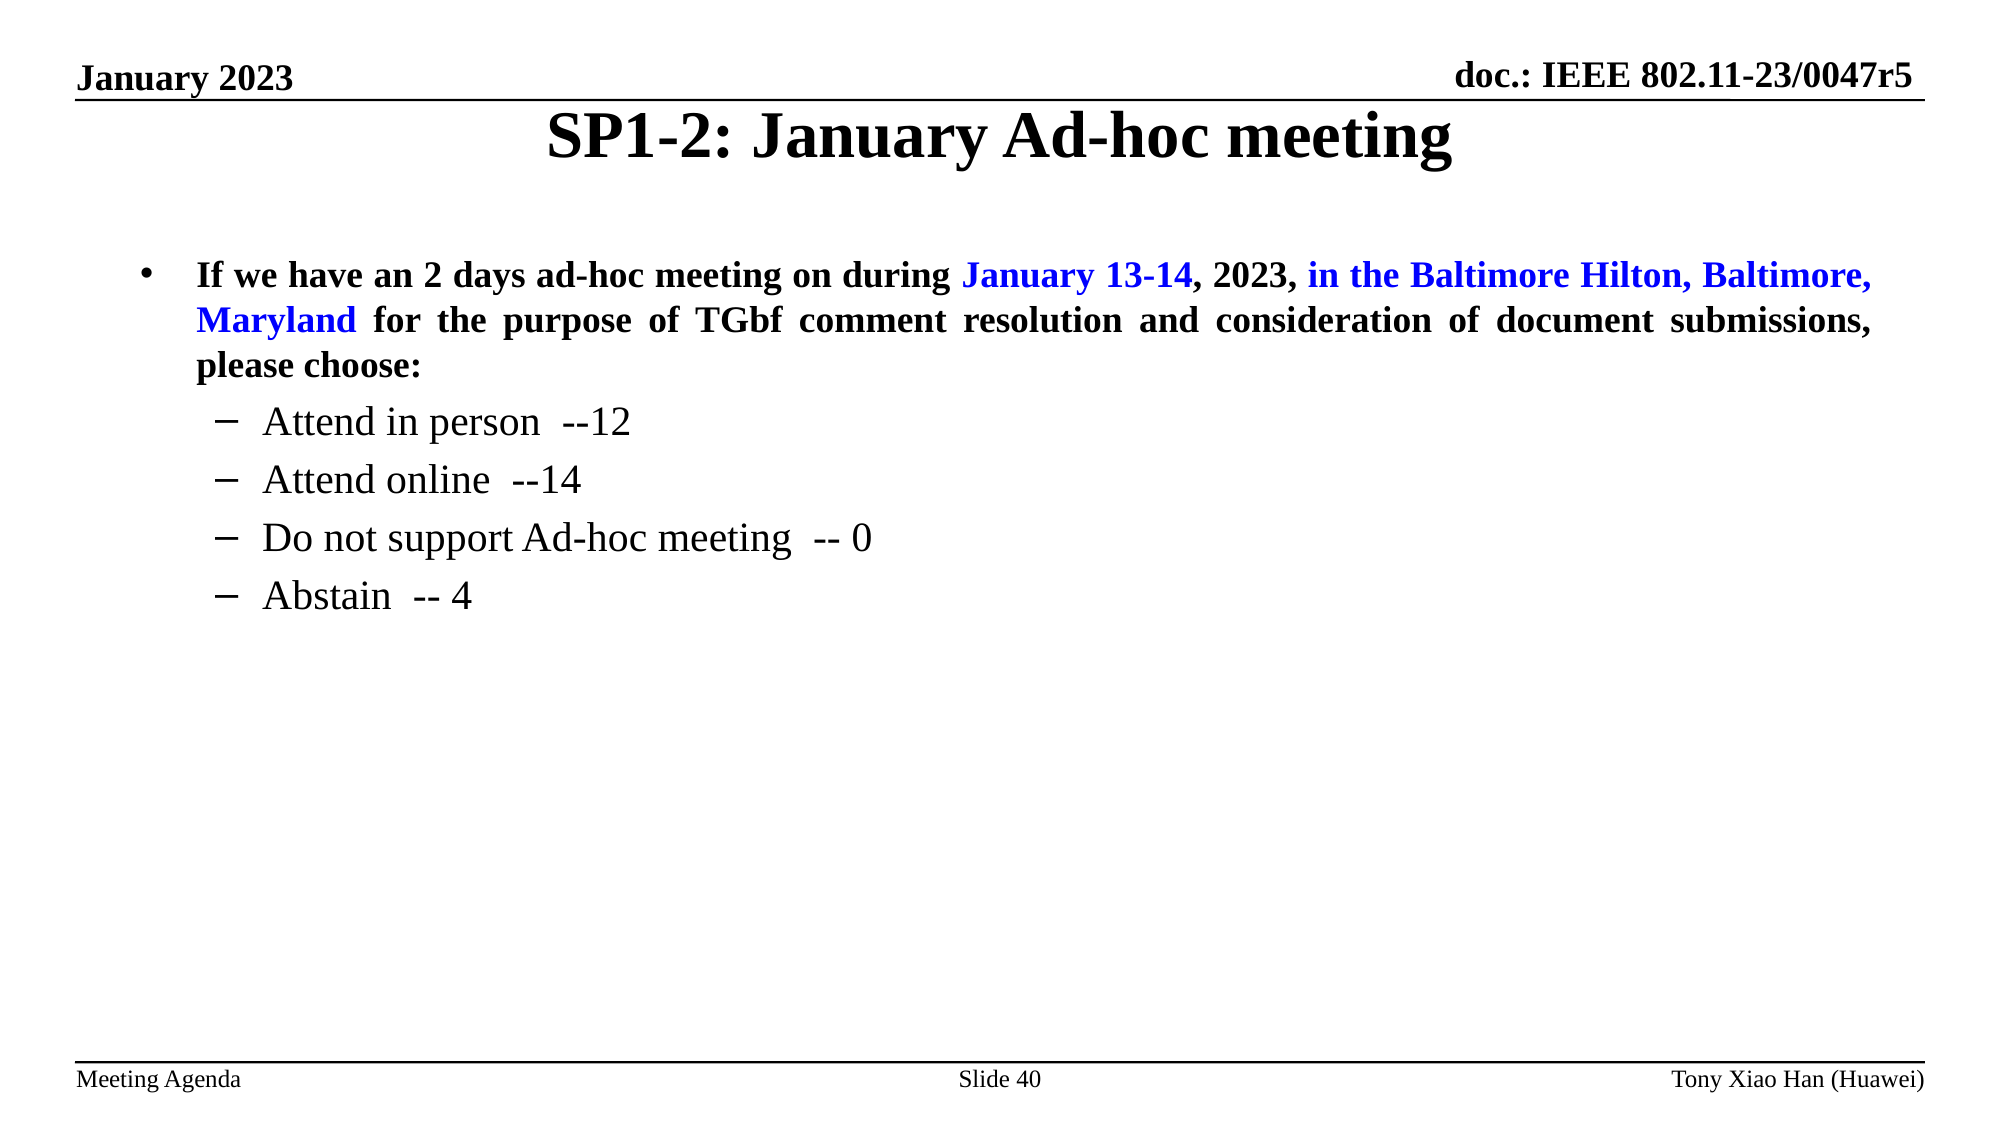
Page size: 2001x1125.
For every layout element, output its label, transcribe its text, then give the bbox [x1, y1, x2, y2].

text_box If we have an 2 days ad-hoc meeting on during January 13-14, 2023, in the Baltimore Hilton, Baltimore, Maryland for the purpose of TGbf comment resolution and consideration of document submissions, please choose: Attend in person --12 Attend online --14 Do not support Ad-hoc meeting -- 0 Abstain -- 4 [125, 212, 1888, 1013]
text_box SP1-2: January Ad-hoc meeting [362, 87, 1638, 175]
